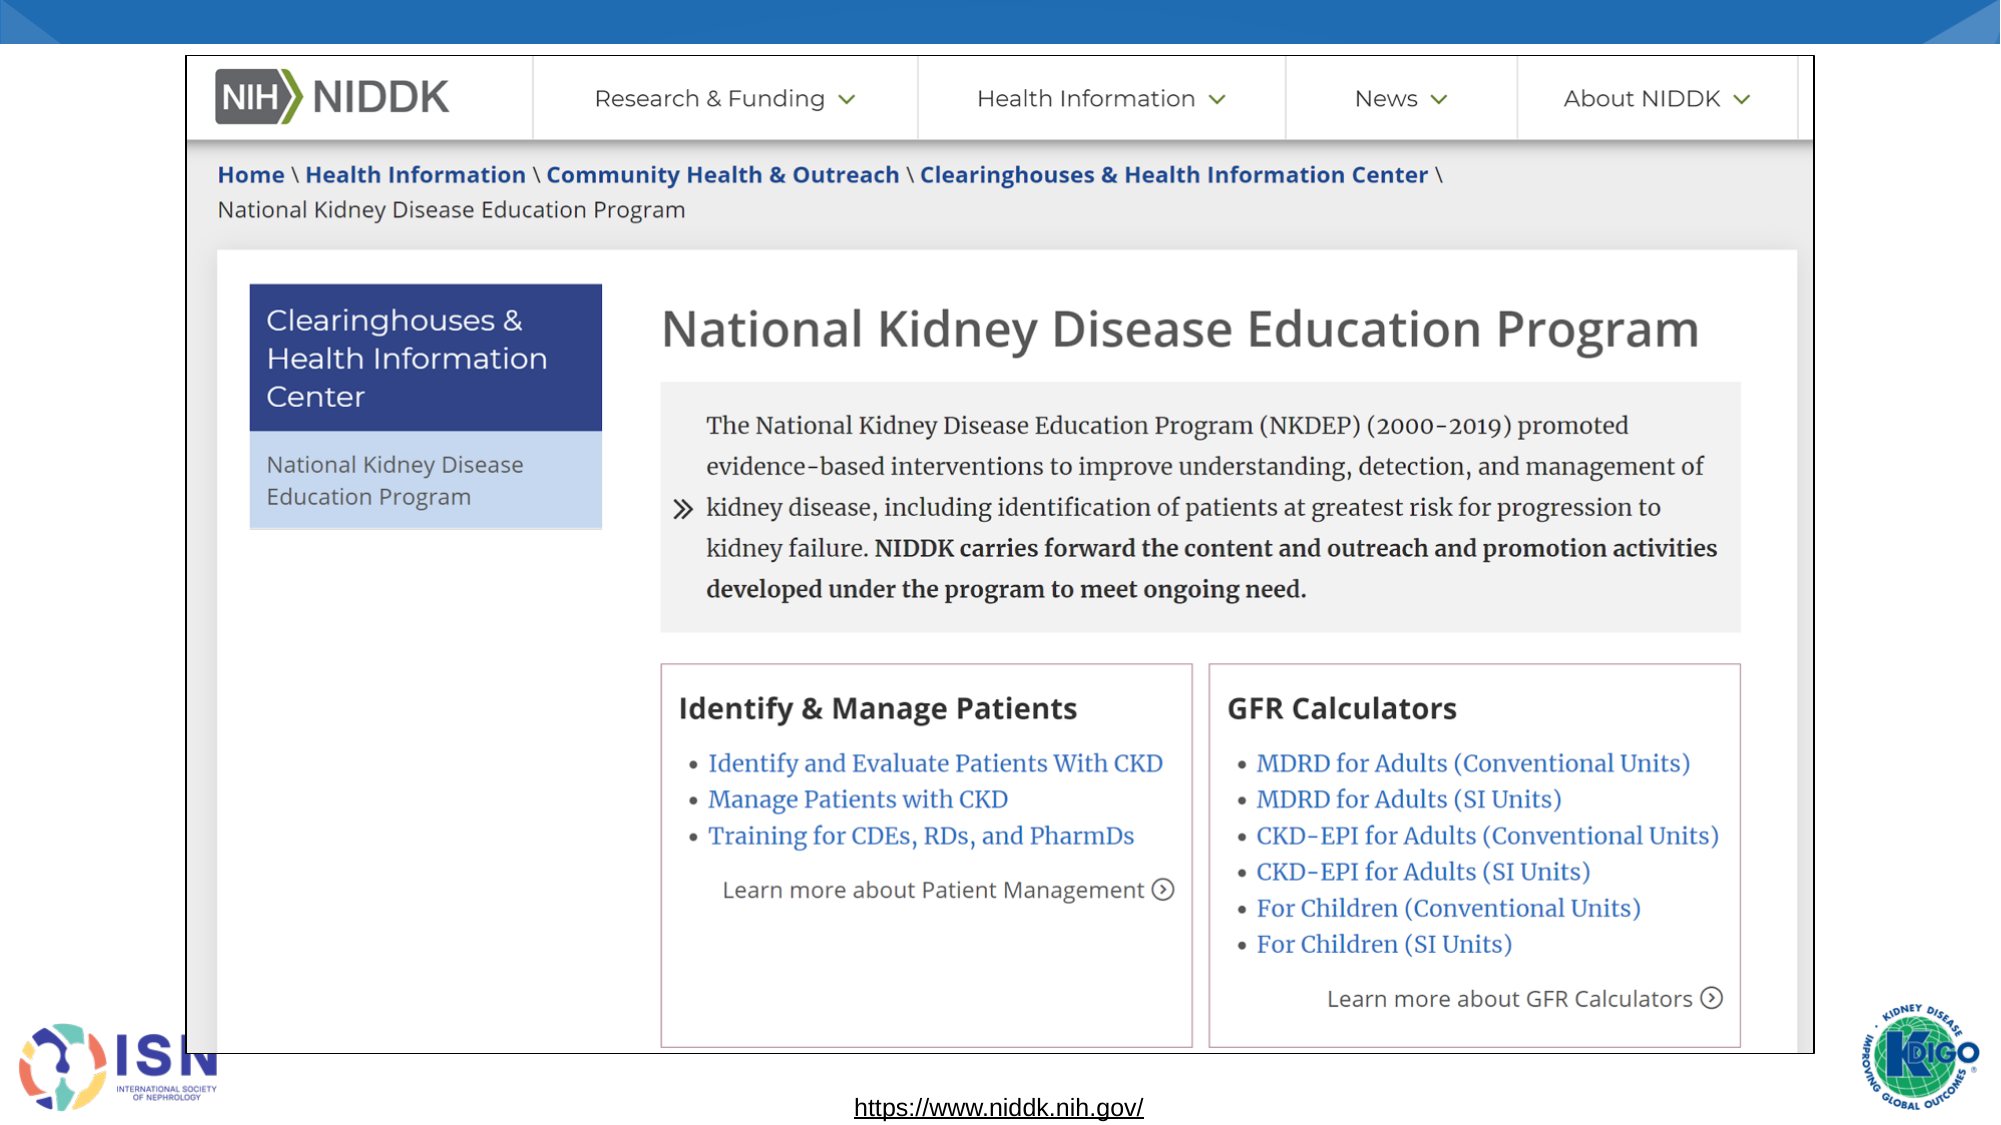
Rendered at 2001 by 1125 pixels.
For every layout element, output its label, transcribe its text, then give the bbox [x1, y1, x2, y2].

picture [12, 56, 1814, 1118]
text_box https://www.niddk.nih.gov/ [839, 1083, 1161, 1125]
picture [1862, 1004, 1980, 1110]
picture [0, 0, 2000, 44]
